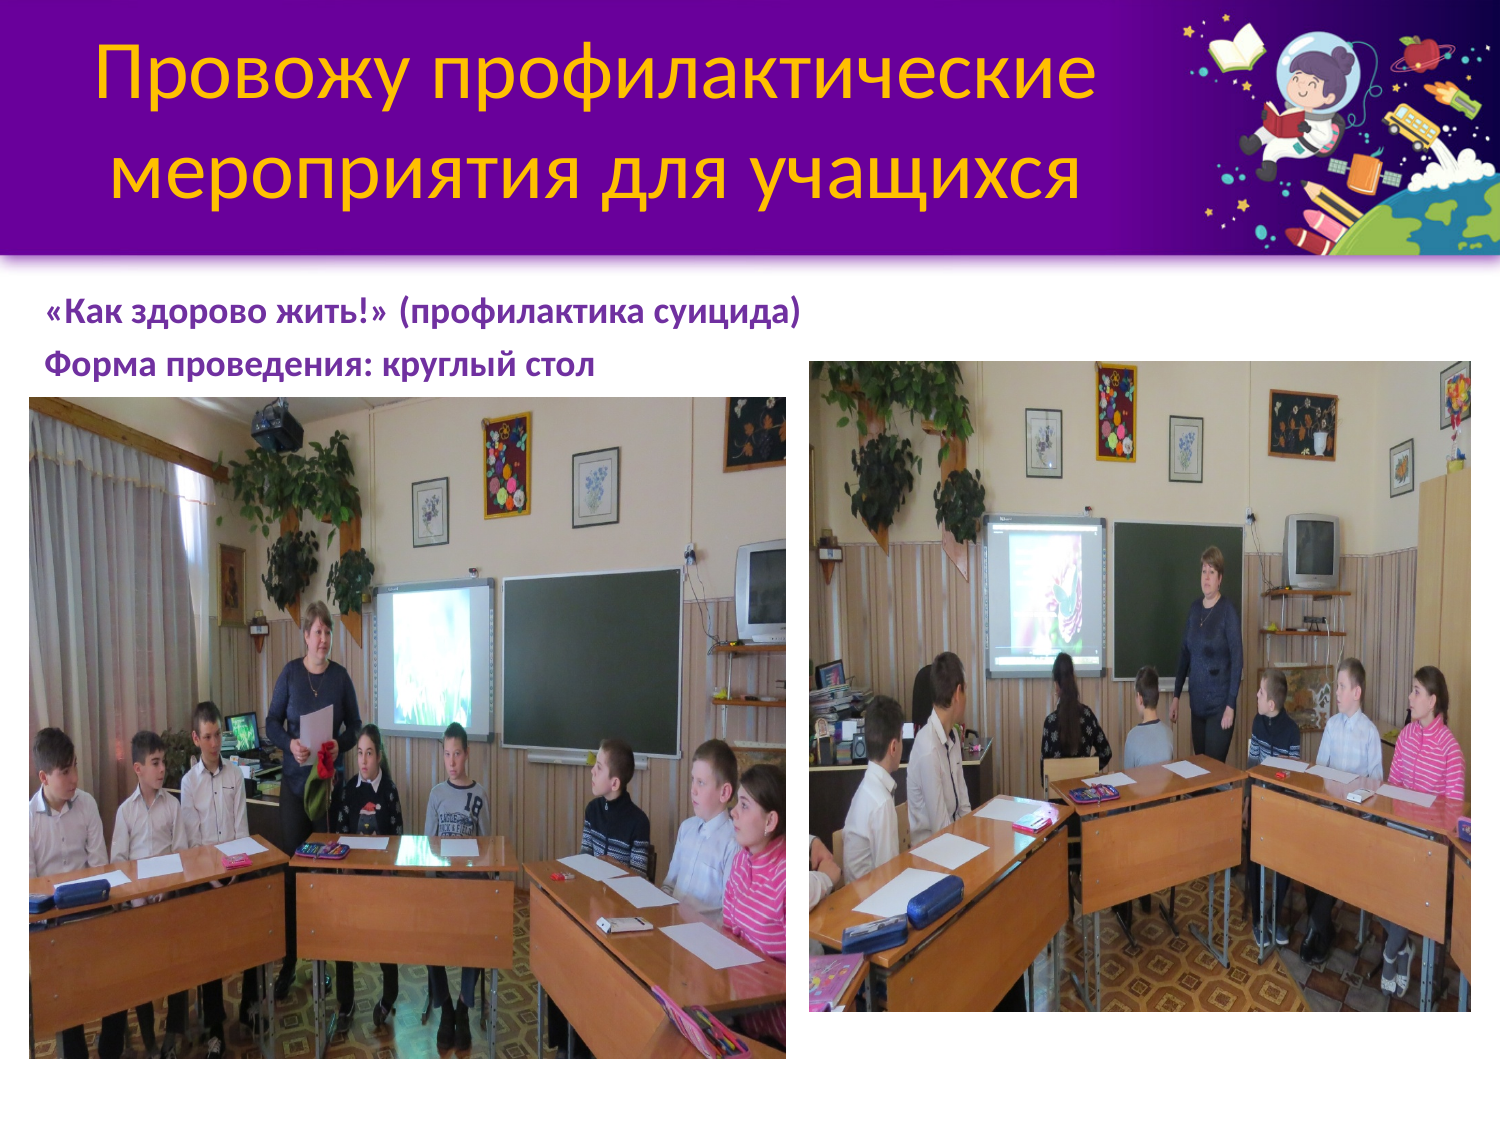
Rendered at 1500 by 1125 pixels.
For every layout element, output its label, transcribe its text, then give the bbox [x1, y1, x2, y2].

list «Как здорово жить!» (профилактика суицида) Форма проведения: круглый стол [29, 278, 833, 398]
title Провожу профилактические мероприятия для учащихся [29, 5, 1164, 225]
picture [0, 0, 1500, 1125]
